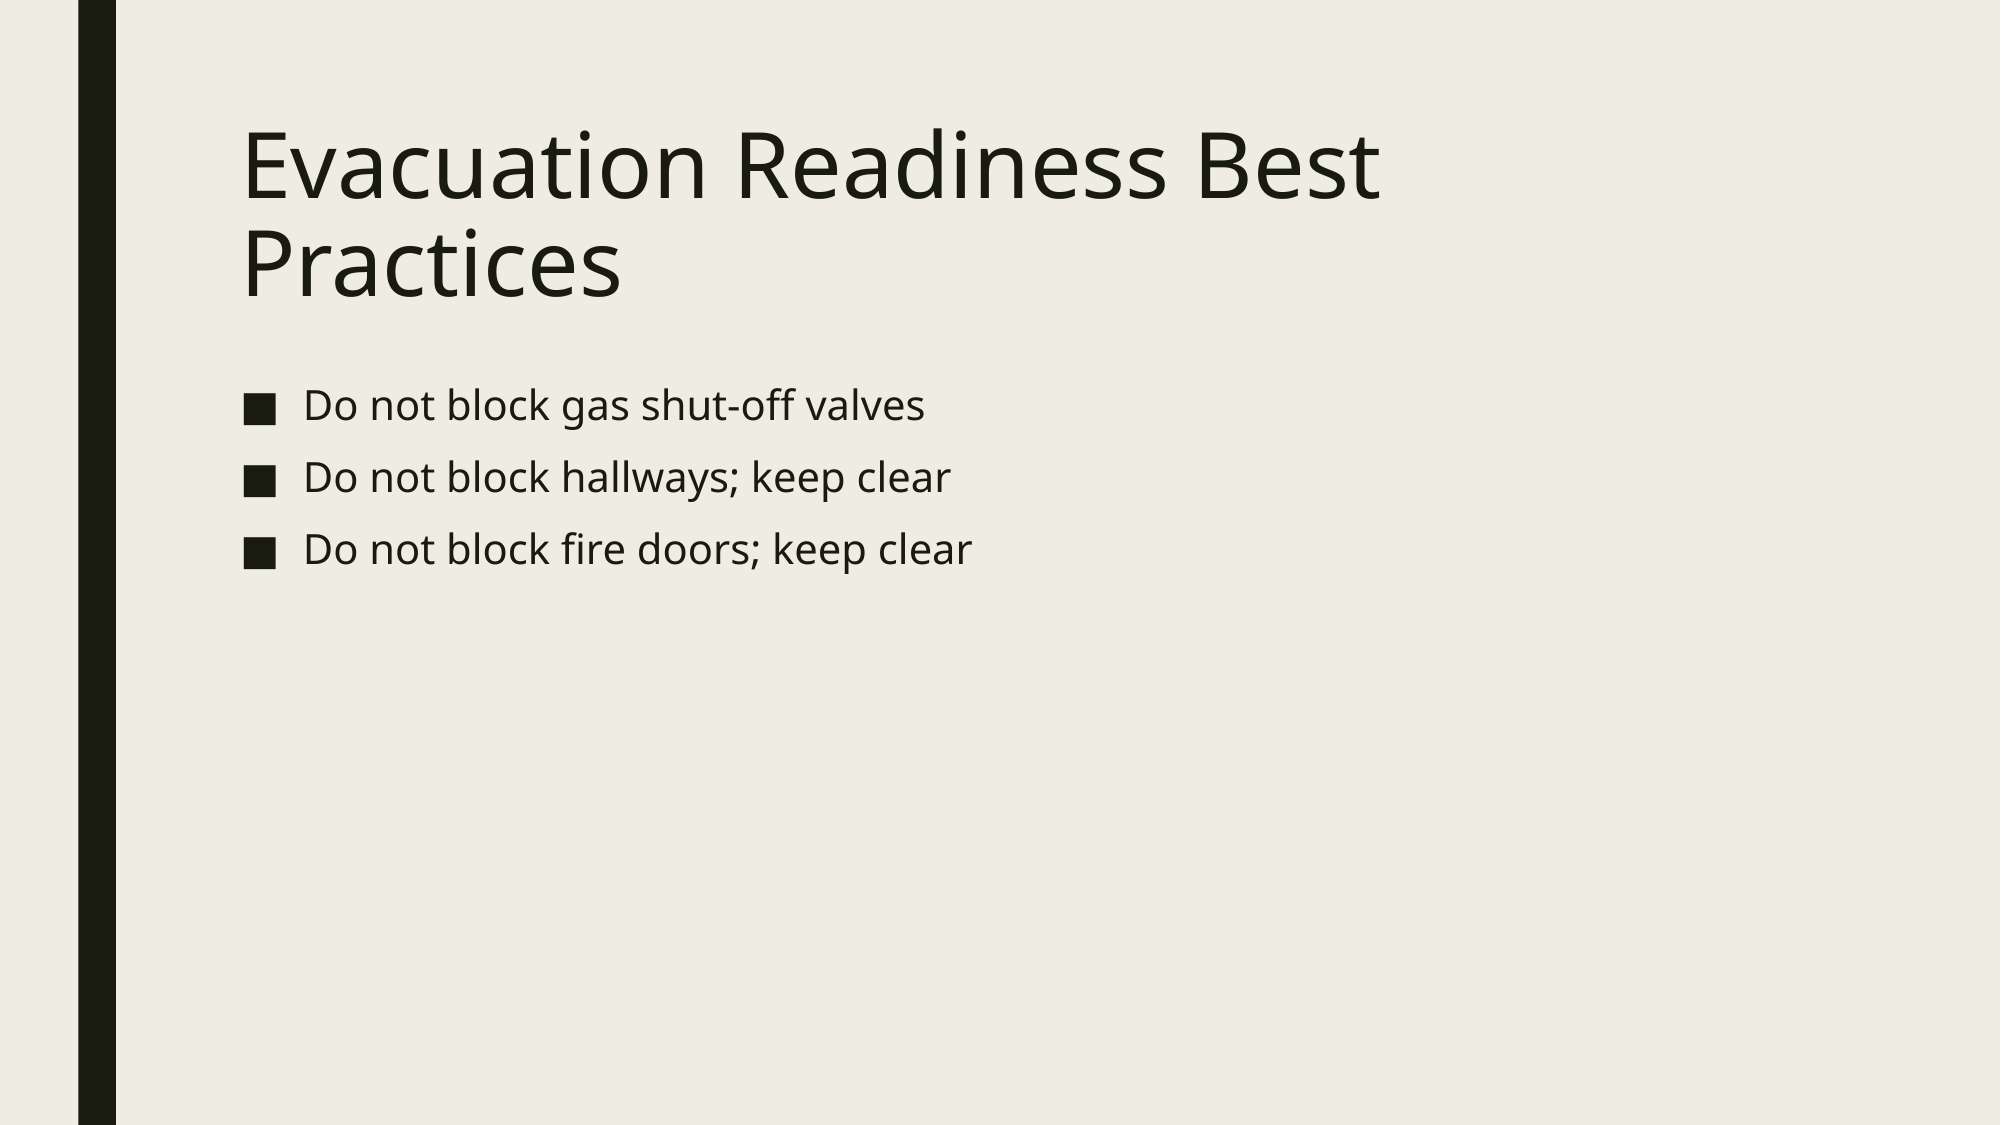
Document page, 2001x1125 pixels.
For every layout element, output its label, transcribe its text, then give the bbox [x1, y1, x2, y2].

title Evacuation Readiness Best Practices [225, 112, 1800, 357]
list Do not block gas shut-off valves Do not block hallways; keep clear Do not block fire doors; keep clear [225, 375, 1800, 963]
